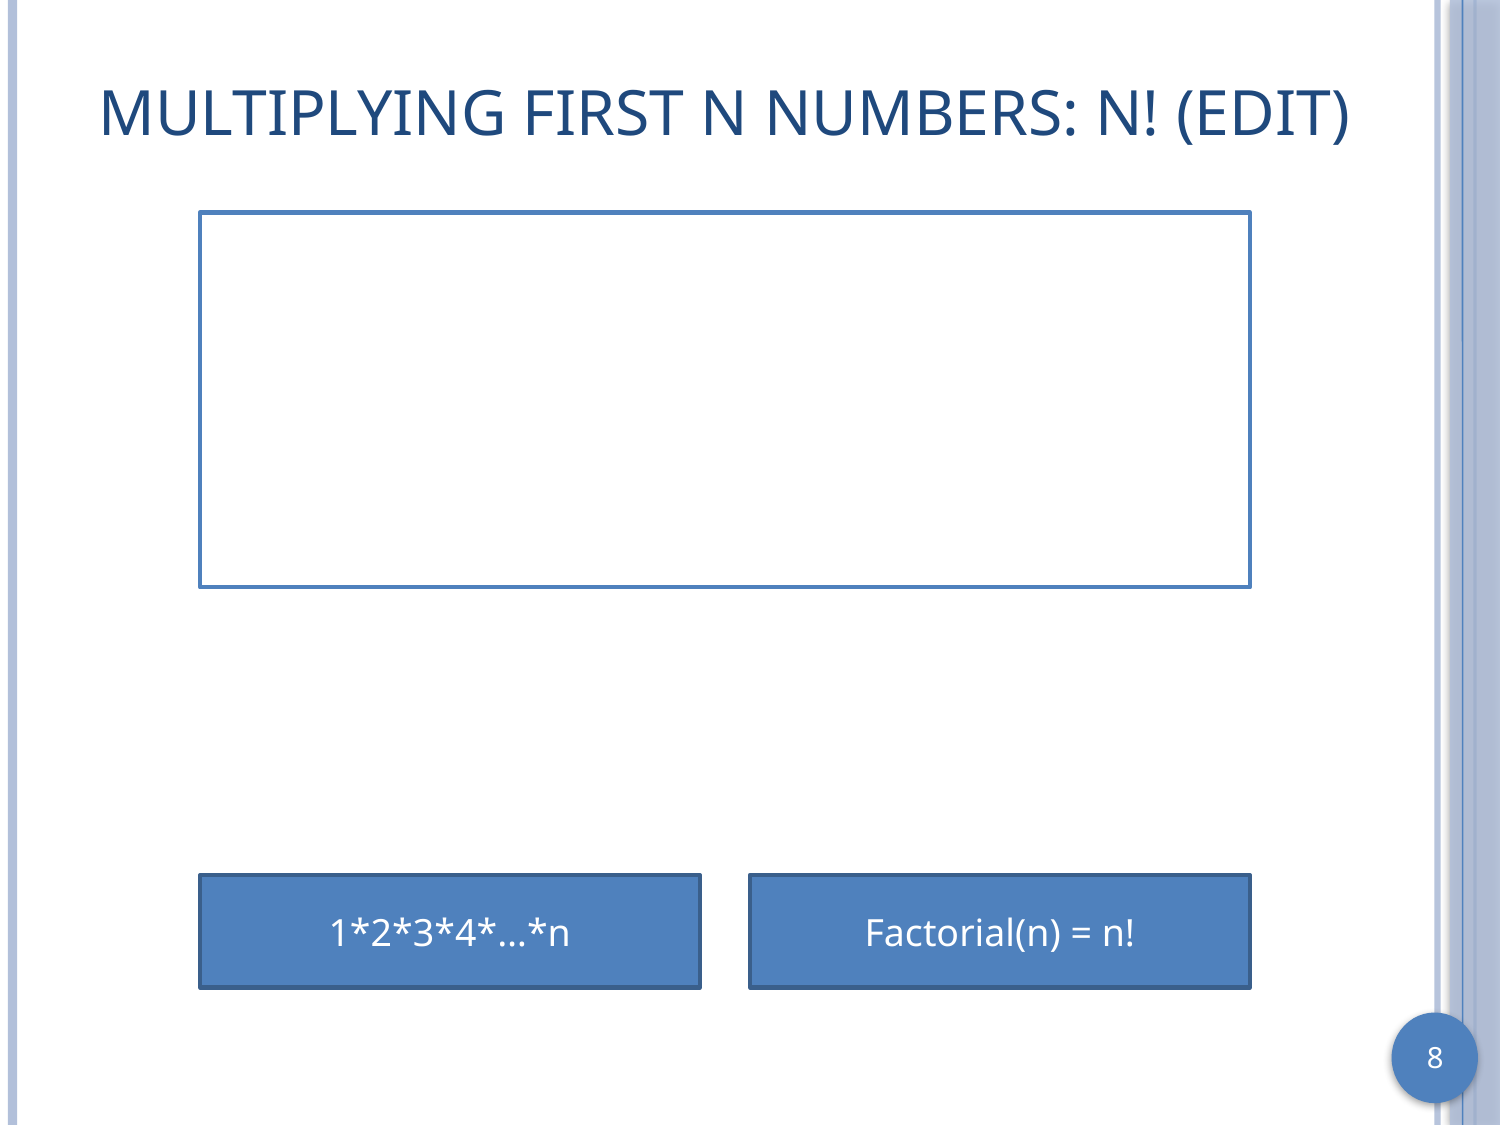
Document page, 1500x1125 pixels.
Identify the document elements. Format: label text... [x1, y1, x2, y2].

text_box 1*2*3*4*…*n [198, 873, 702, 990]
text_box Factorial(n) = n! [748, 873, 1252, 990]
title Multiplying First N Numbers: N! (Edit) [75, 45, 1375, 175]
text_box [198, 210, 1252, 589]
